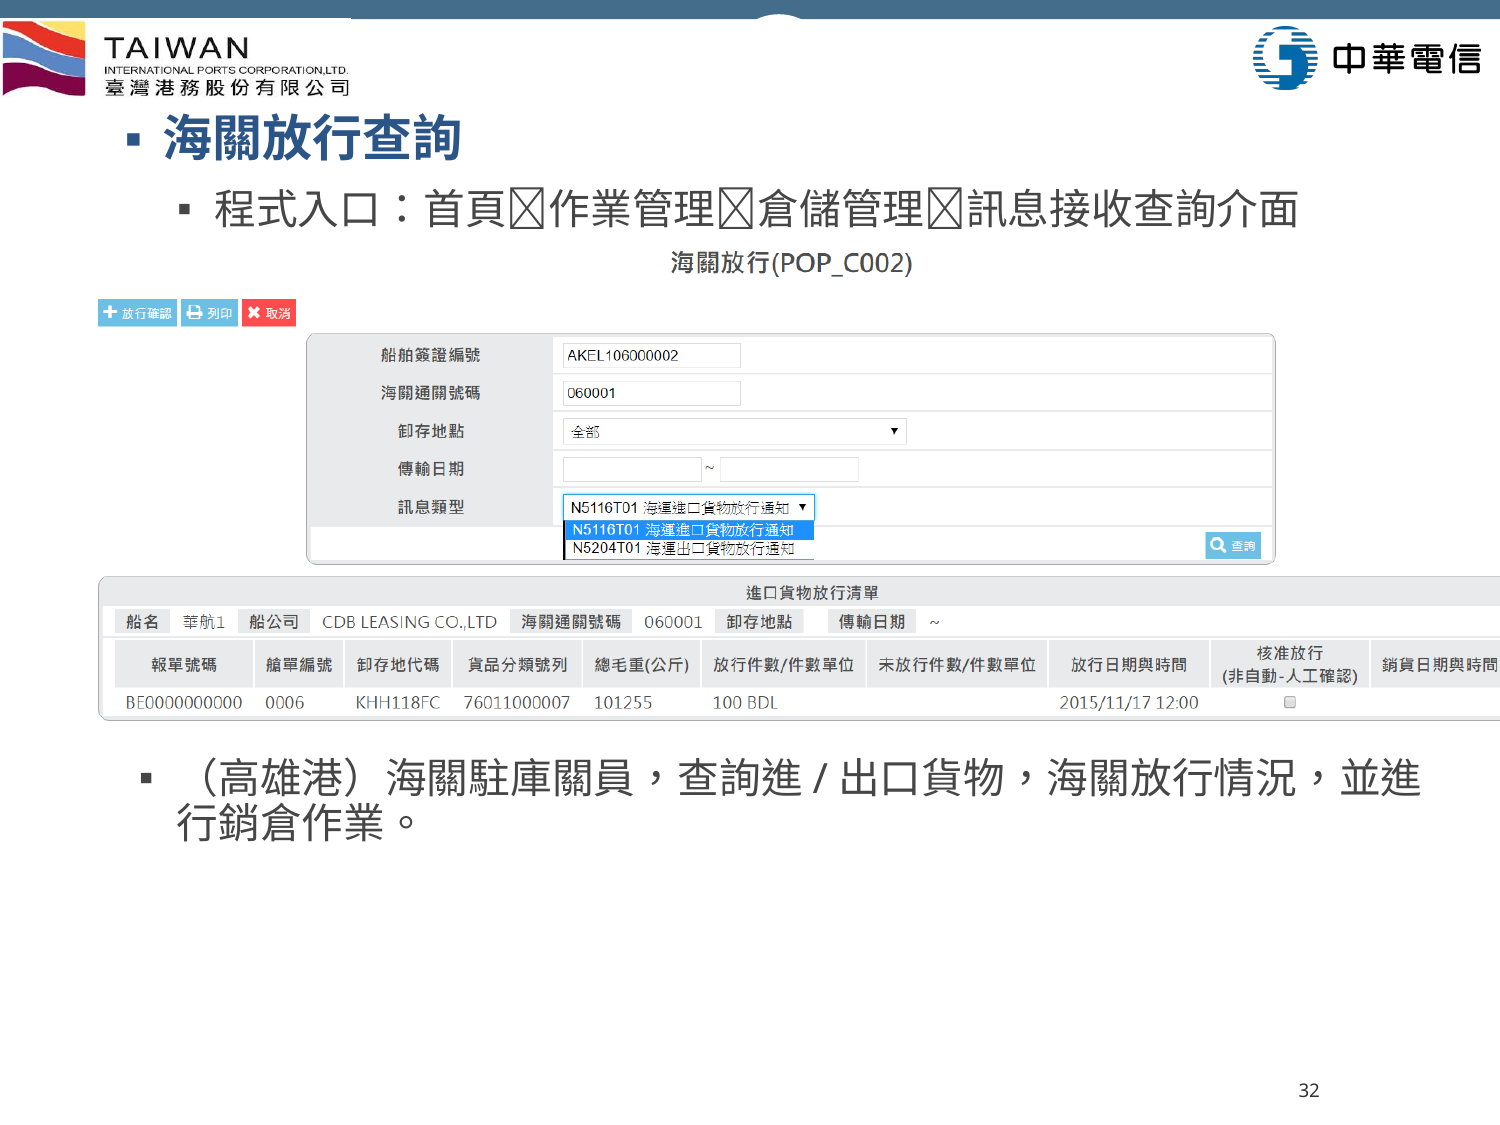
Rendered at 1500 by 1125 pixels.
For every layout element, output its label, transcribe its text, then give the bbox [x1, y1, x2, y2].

slide_number 31 [1257, 1070, 1335, 1114]
list （高雄港）海關駐庫關員，查詢進/出口貨物，海關放行情況，並進行銷倉作業。 [63, 750, 1439, 989]
picture [1253, 26, 1481, 90]
picture [0, 18, 351, 98]
text_box 海關放行查詢 程式入口：首頁作業管理倉儲管理訊息接收查詢介面 [102, 106, 1439, 236]
picture [90, 236, 1500, 729]
